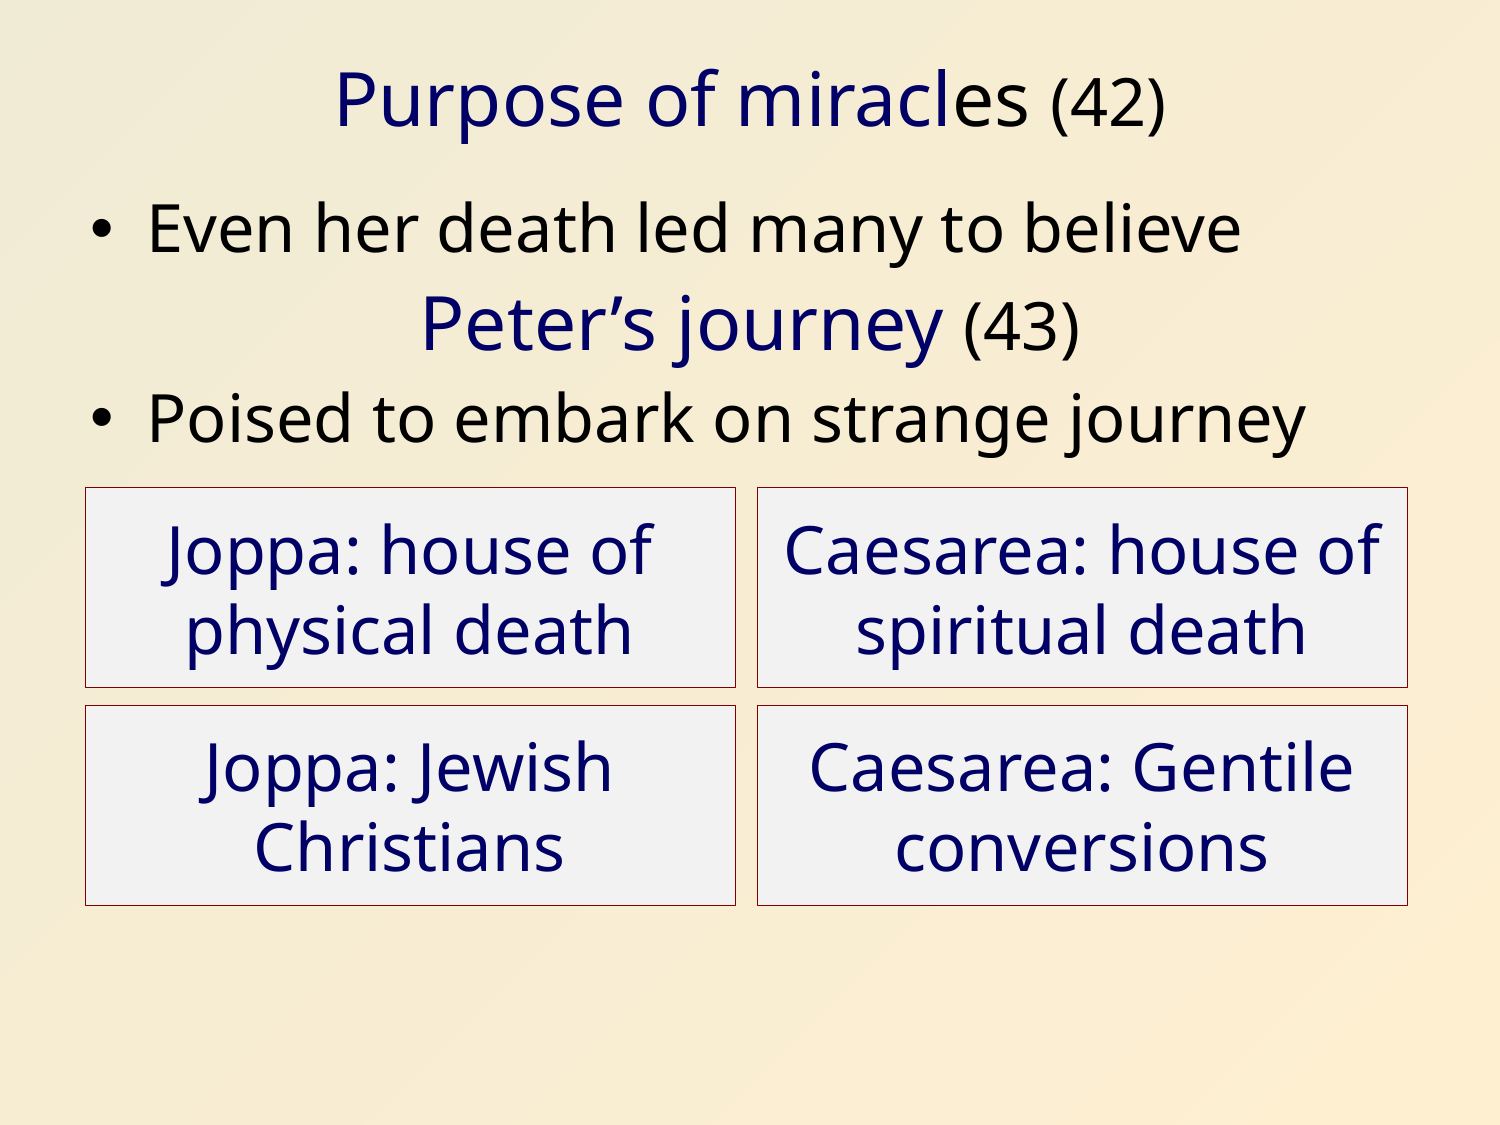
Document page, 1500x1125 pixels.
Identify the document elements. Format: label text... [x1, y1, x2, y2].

list Even her death led many to believe Peter’s journey (43) Poised to embark on strange journey [75, 187, 1425, 980]
text_box Joppa: Jewish Christians [83, 703, 737, 907]
title Purpose of miracles (42) [75, 24, 1425, 168]
text_box Joppa: house of physical death [83, 485, 737, 690]
text_box Caesarea: Gentile conversions [755, 703, 1409, 907]
text_box Caesarea: house of spiritual death [755, 485, 1409, 690]
